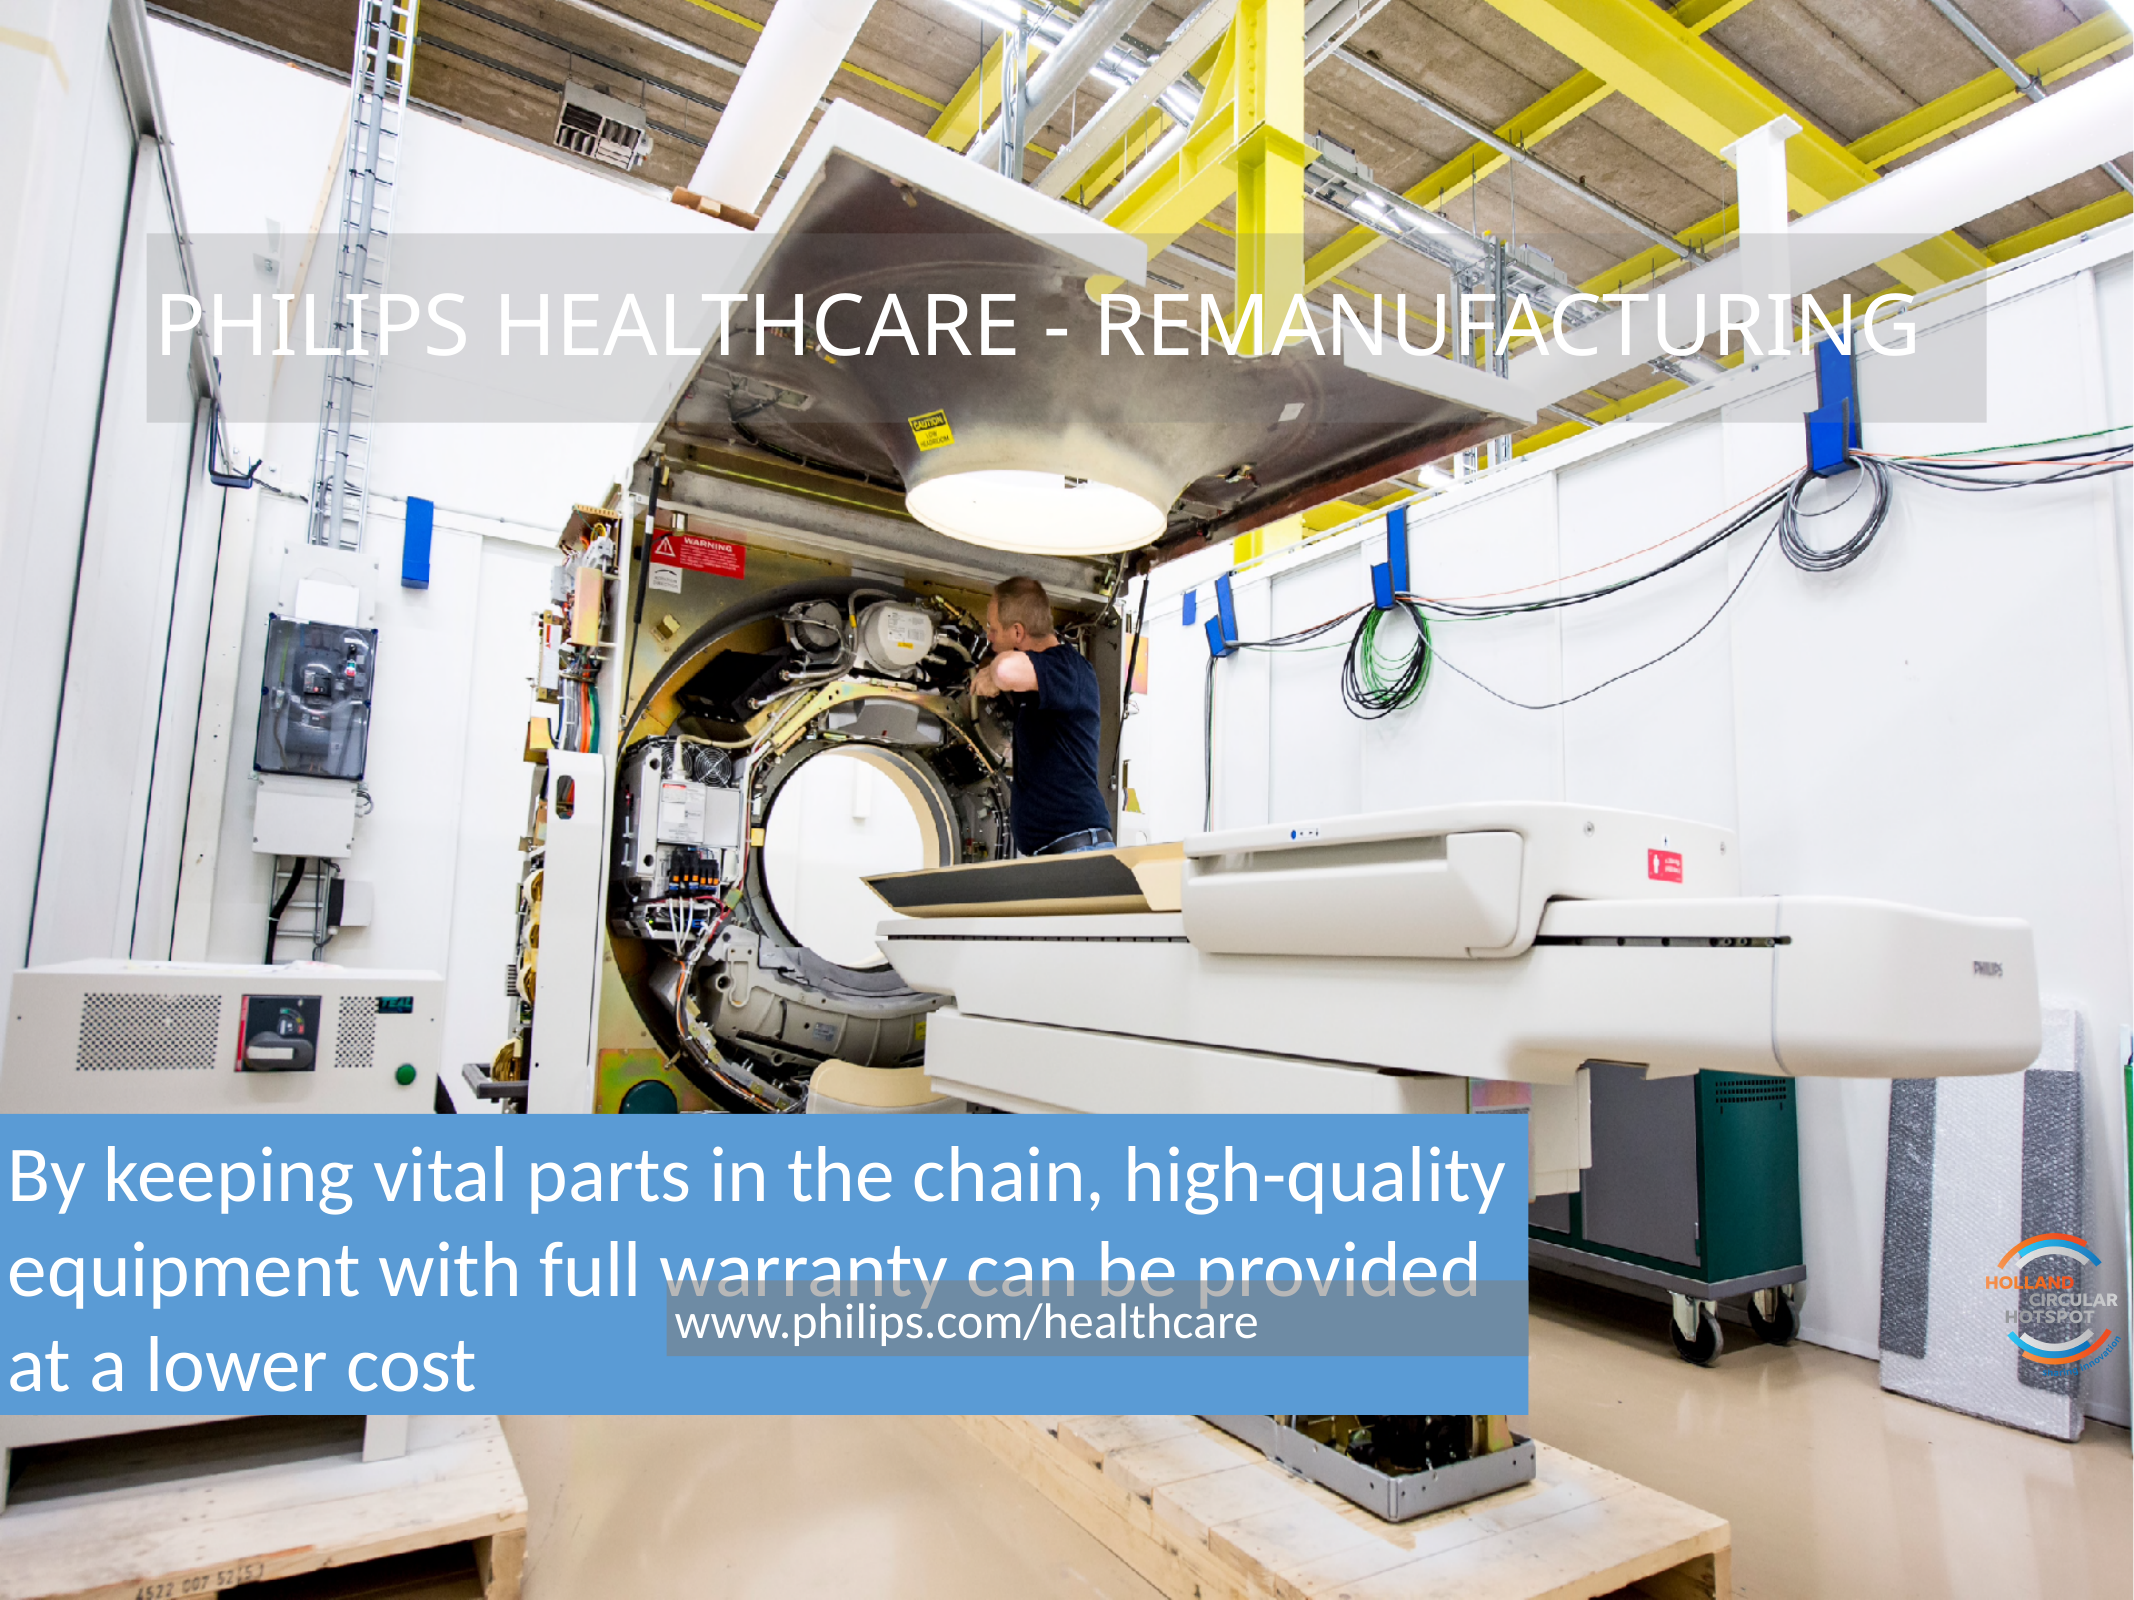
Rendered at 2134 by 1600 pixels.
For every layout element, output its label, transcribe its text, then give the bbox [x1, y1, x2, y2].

text_box By keeping vital parts in the chain, high-quality equipment with full warranty can be provided at a lower cost [0, 1113, 1529, 1415]
title PHILIPS HEALTHCARE - REMANUFACTURING [146, 232, 1988, 424]
picture [0, 0, 2134, 1600]
text_box www.philips.com/healthcare [666, 1280, 1529, 1357]
